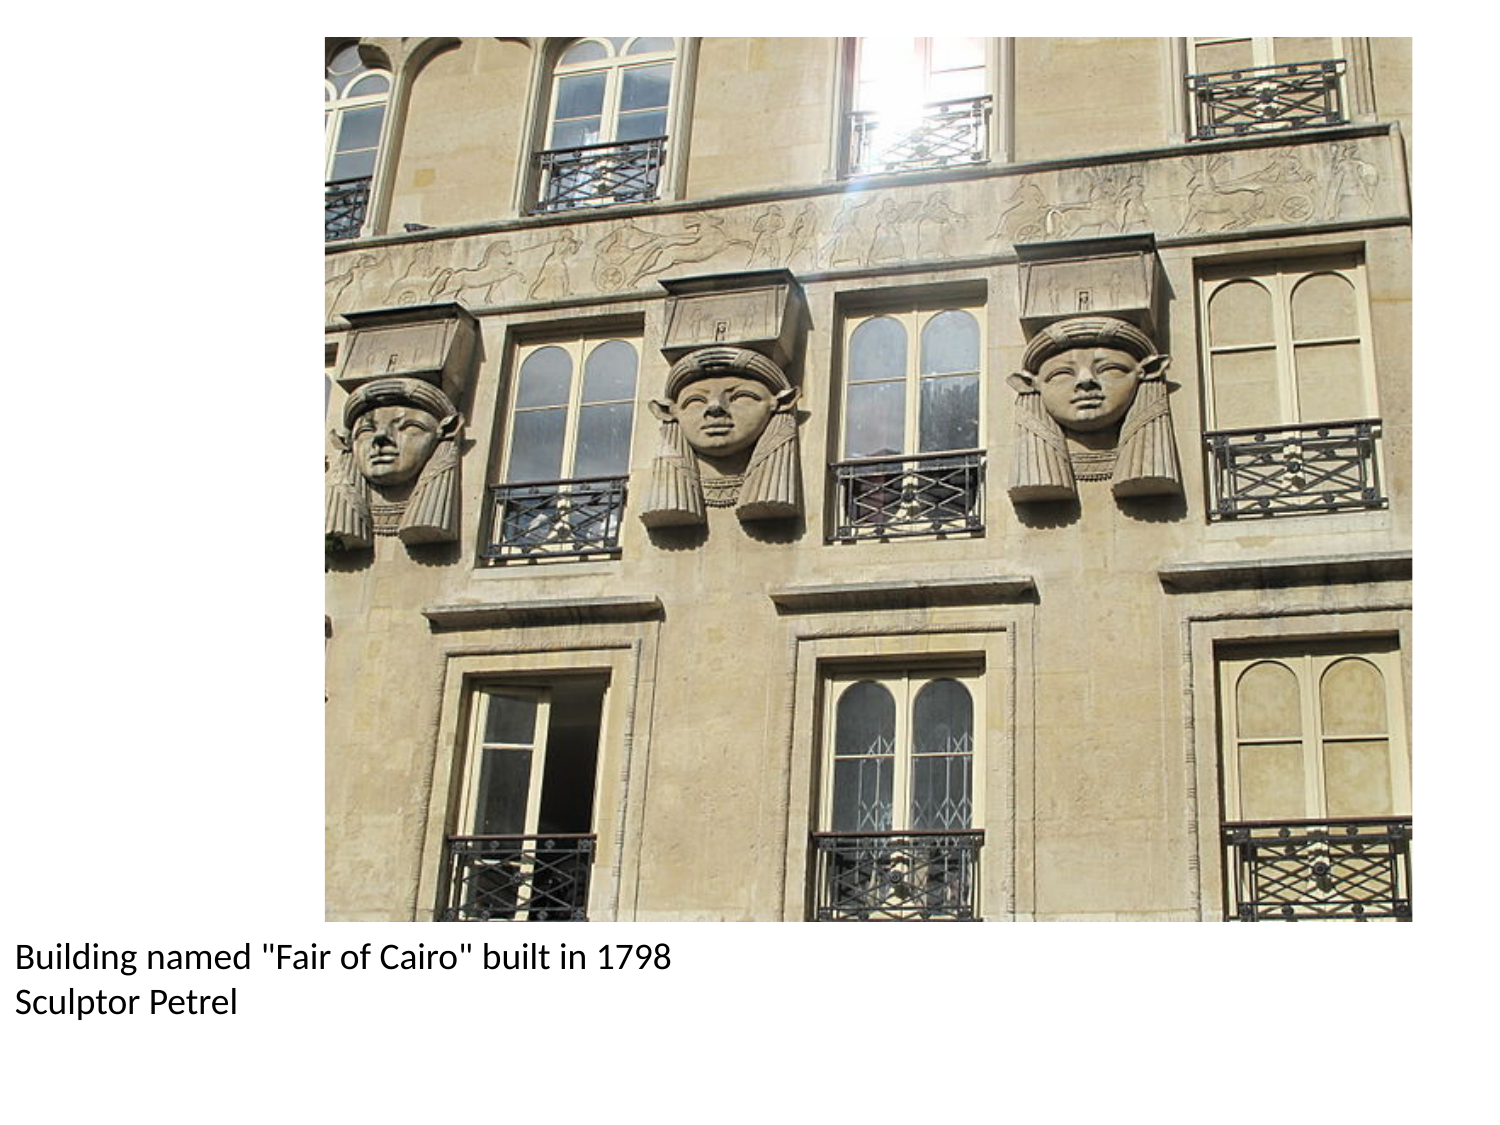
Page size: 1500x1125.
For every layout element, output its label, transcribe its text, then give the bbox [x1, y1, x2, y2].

picture [324, 37, 1413, 922]
text_box Building named "Fair of Cairo" built in 1798 Sculptor Petrel [0, 924, 1363, 1030]
